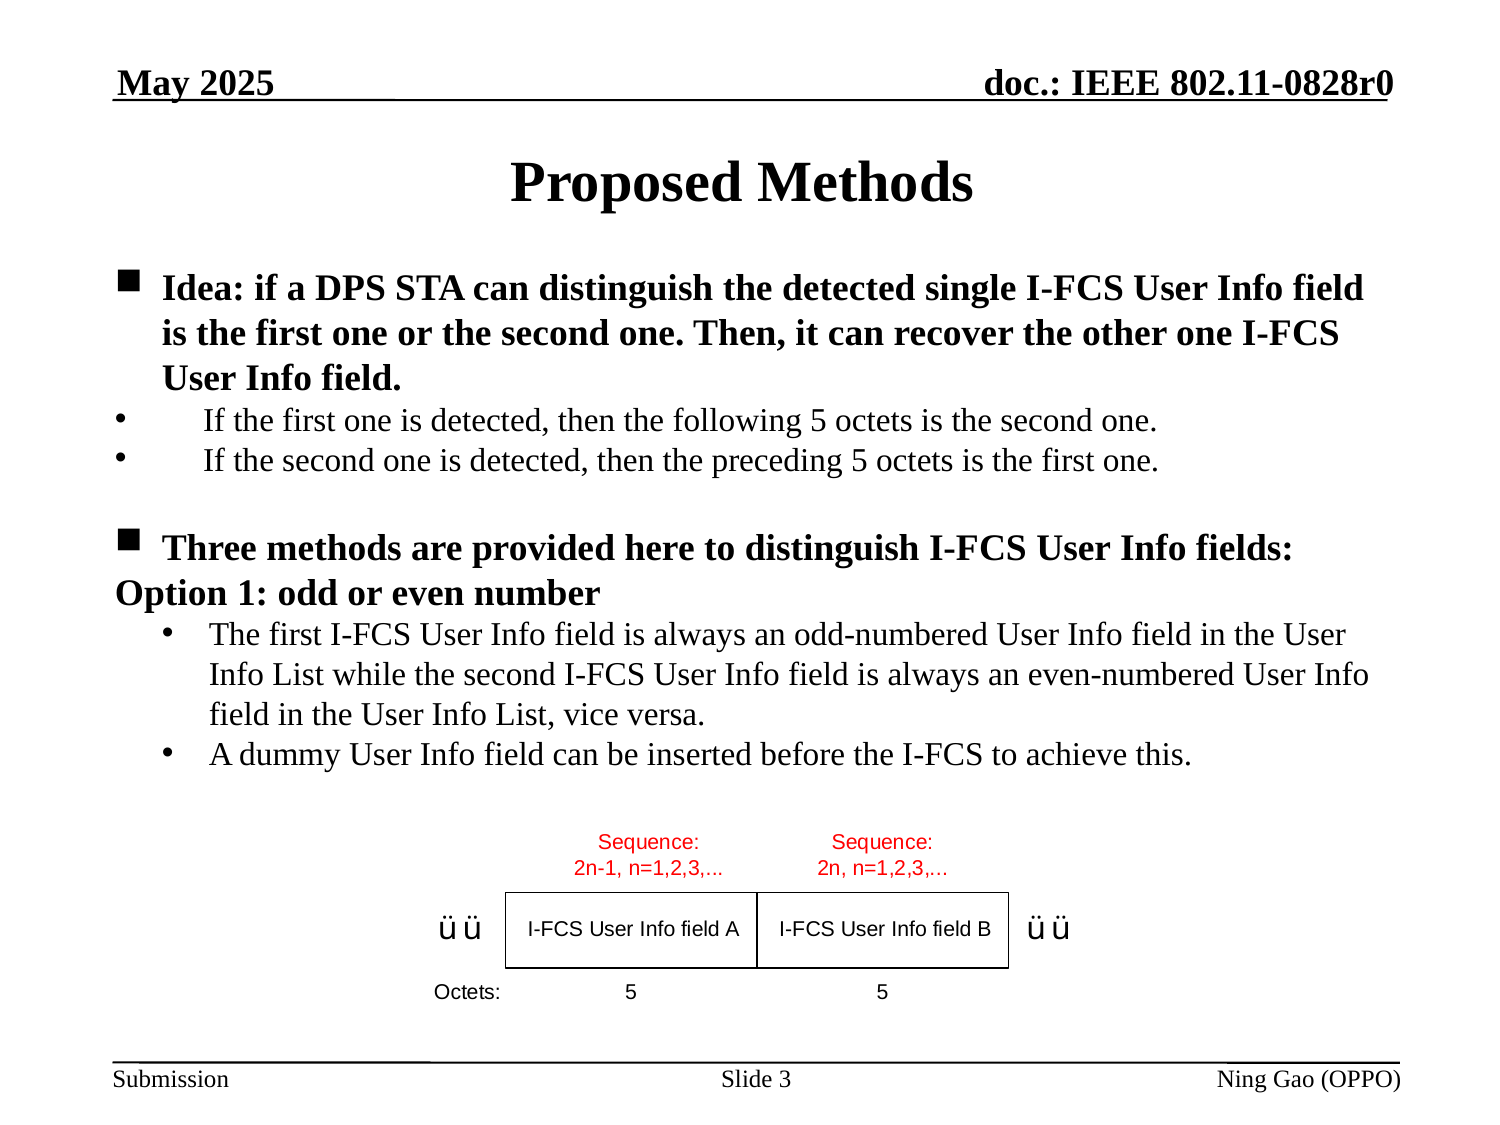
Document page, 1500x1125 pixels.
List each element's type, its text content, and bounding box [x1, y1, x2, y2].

picture [419, 822, 1093, 1017]
text_box Idea: if a DPS STA can distinguish the detected single I-FCS User Info field is the first one or the second one. Then, it can recover the other one I-FCS User Info field. If the first one is detected, then the following 5 octets is the second one. If the second one is detected, then the preceding 5 octets is the first one. Three methods are provided here to distinguish I-FCS User Info fields: Option 1: odd or even number The first I-FCS User Info field is always an odd-numbered User Info field in the User Info List while the second I-FCS User Info field is always an even-numbered User Info field in the User Info List, vice versa. A dummy User Info field can be inserted before the I-FCS to achieve this. [100, 255, 1402, 825]
title Proposed Methods [112, 138, 1388, 218]
slide_number Slide 3 [712, 1061, 800, 1123]
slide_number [116, 58, 507, 104]
footer Ning Gao (OPPO) [1031, 1061, 1402, 1093]
